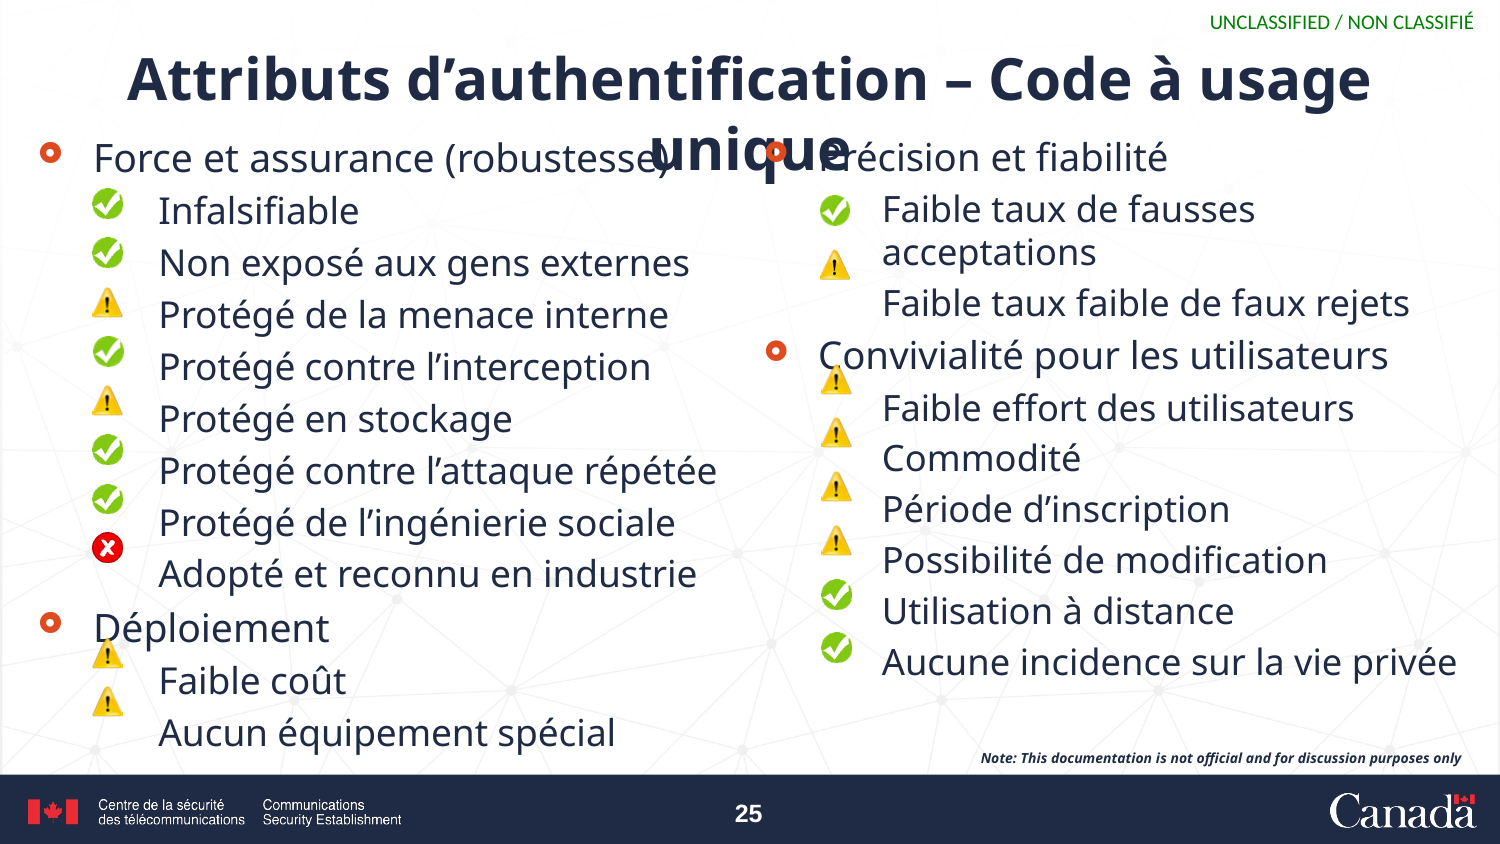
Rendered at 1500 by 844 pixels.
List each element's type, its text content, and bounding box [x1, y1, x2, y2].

picture [92, 237, 123, 269]
picture [92, 483, 123, 515]
picture [28, 799, 401, 827]
picture [92, 434, 123, 466]
picture [92, 188, 123, 219]
picture [820, 363, 852, 395]
picture [820, 525, 852, 556]
picture [820, 578, 852, 610]
picture [92, 531, 123, 563]
picture [820, 417, 852, 449]
picture [92, 336, 124, 367]
picture [92, 638, 123, 669]
picture [92, 385, 123, 416]
list Force et assurance (robustesse) Infalsifiable Non exposé aux gens externes Protégé de la menace interne Protégé contre l’interception Protégé en stockage Protégé contre l’attaque répétée Protégé de l’ingénierie sociale Adopté et reconnu en industrie Déploiement Faible coût Aucun équipement spécial [22, 126, 1478, 764]
text_box Précision et fiabilité Faible taux de fausses acceptations Faible taux faible de faux rejets Convivialité pour les utilisateurs Faible effort des utilisateurs Commodité Période d’inscription Possibilité de modification Utilisation à distance Aucune incidence sur la vie privée [750, 125, 1478, 723]
picture [1330, 793, 1477, 828]
picture [819, 249, 851, 280]
picture [92, 686, 123, 717]
picture [820, 471, 852, 502]
text_box Note: This documentation is not official and for discussion purposes only [879, 732, 1478, 774]
picture [820, 632, 852, 664]
picture [92, 286, 123, 318]
picture [0, 0, 1500, 774]
title Attributs d’authentification – Code à usage unique [22, 41, 1478, 102]
picture [819, 195, 851, 226]
